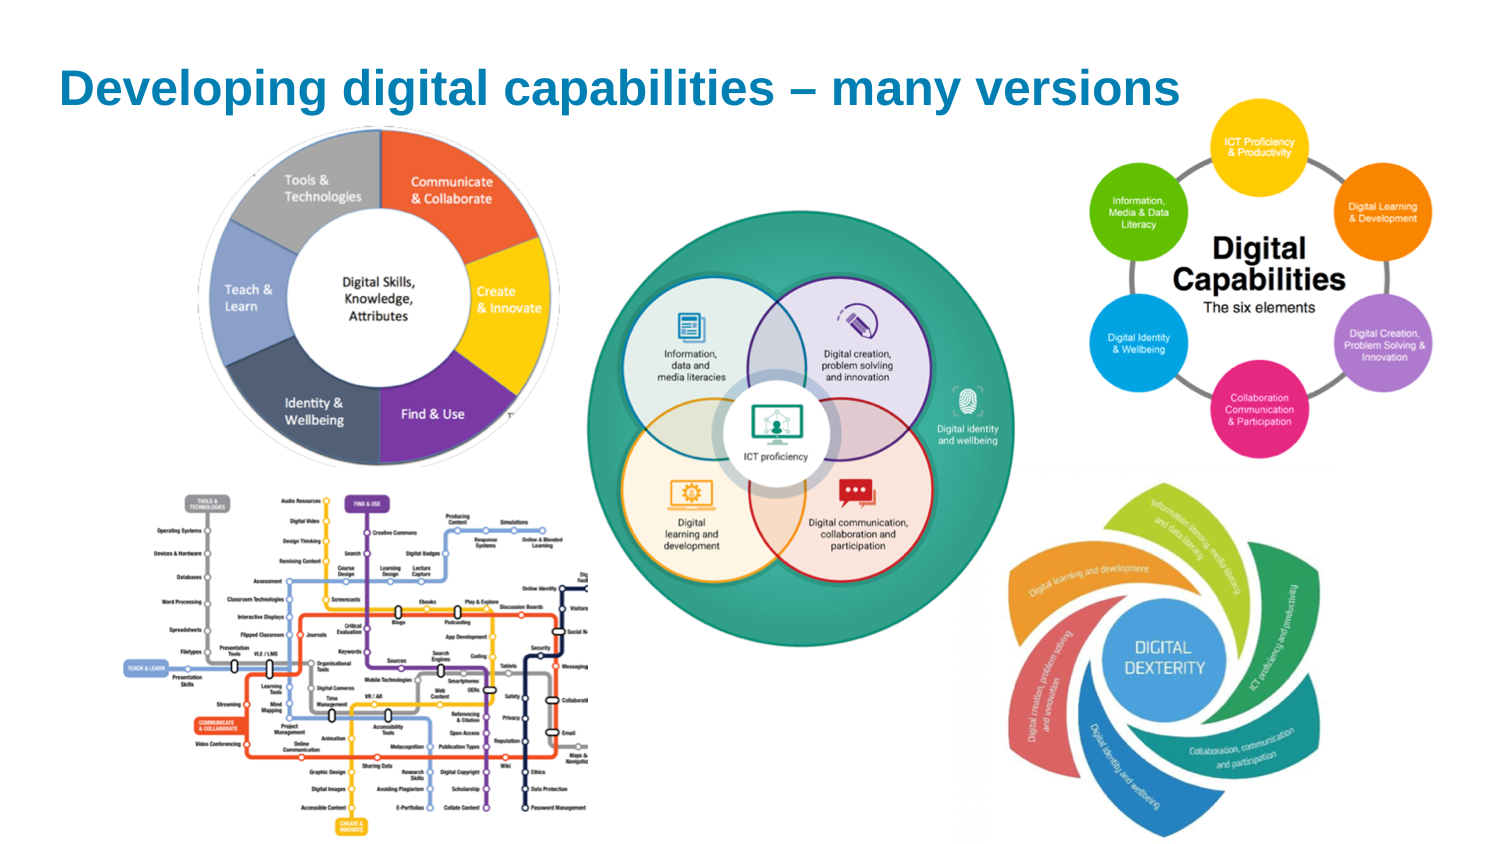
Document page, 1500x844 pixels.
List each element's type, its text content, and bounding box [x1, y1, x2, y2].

picture [628, 95, 637, 100]
picture [103, 95, 1438, 844]
picture [234, 95, 243, 100]
picture [352, 95, 361, 100]
title Developing digital capabilities – many versions [58, 55, 1334, 112]
picture [514, 95, 522, 100]
picture [598, 95, 606, 100]
picture [1102, 95, 1112, 100]
picture [570, 95, 579, 100]
picture [540, 95, 548, 100]
picture [202, 95, 212, 100]
